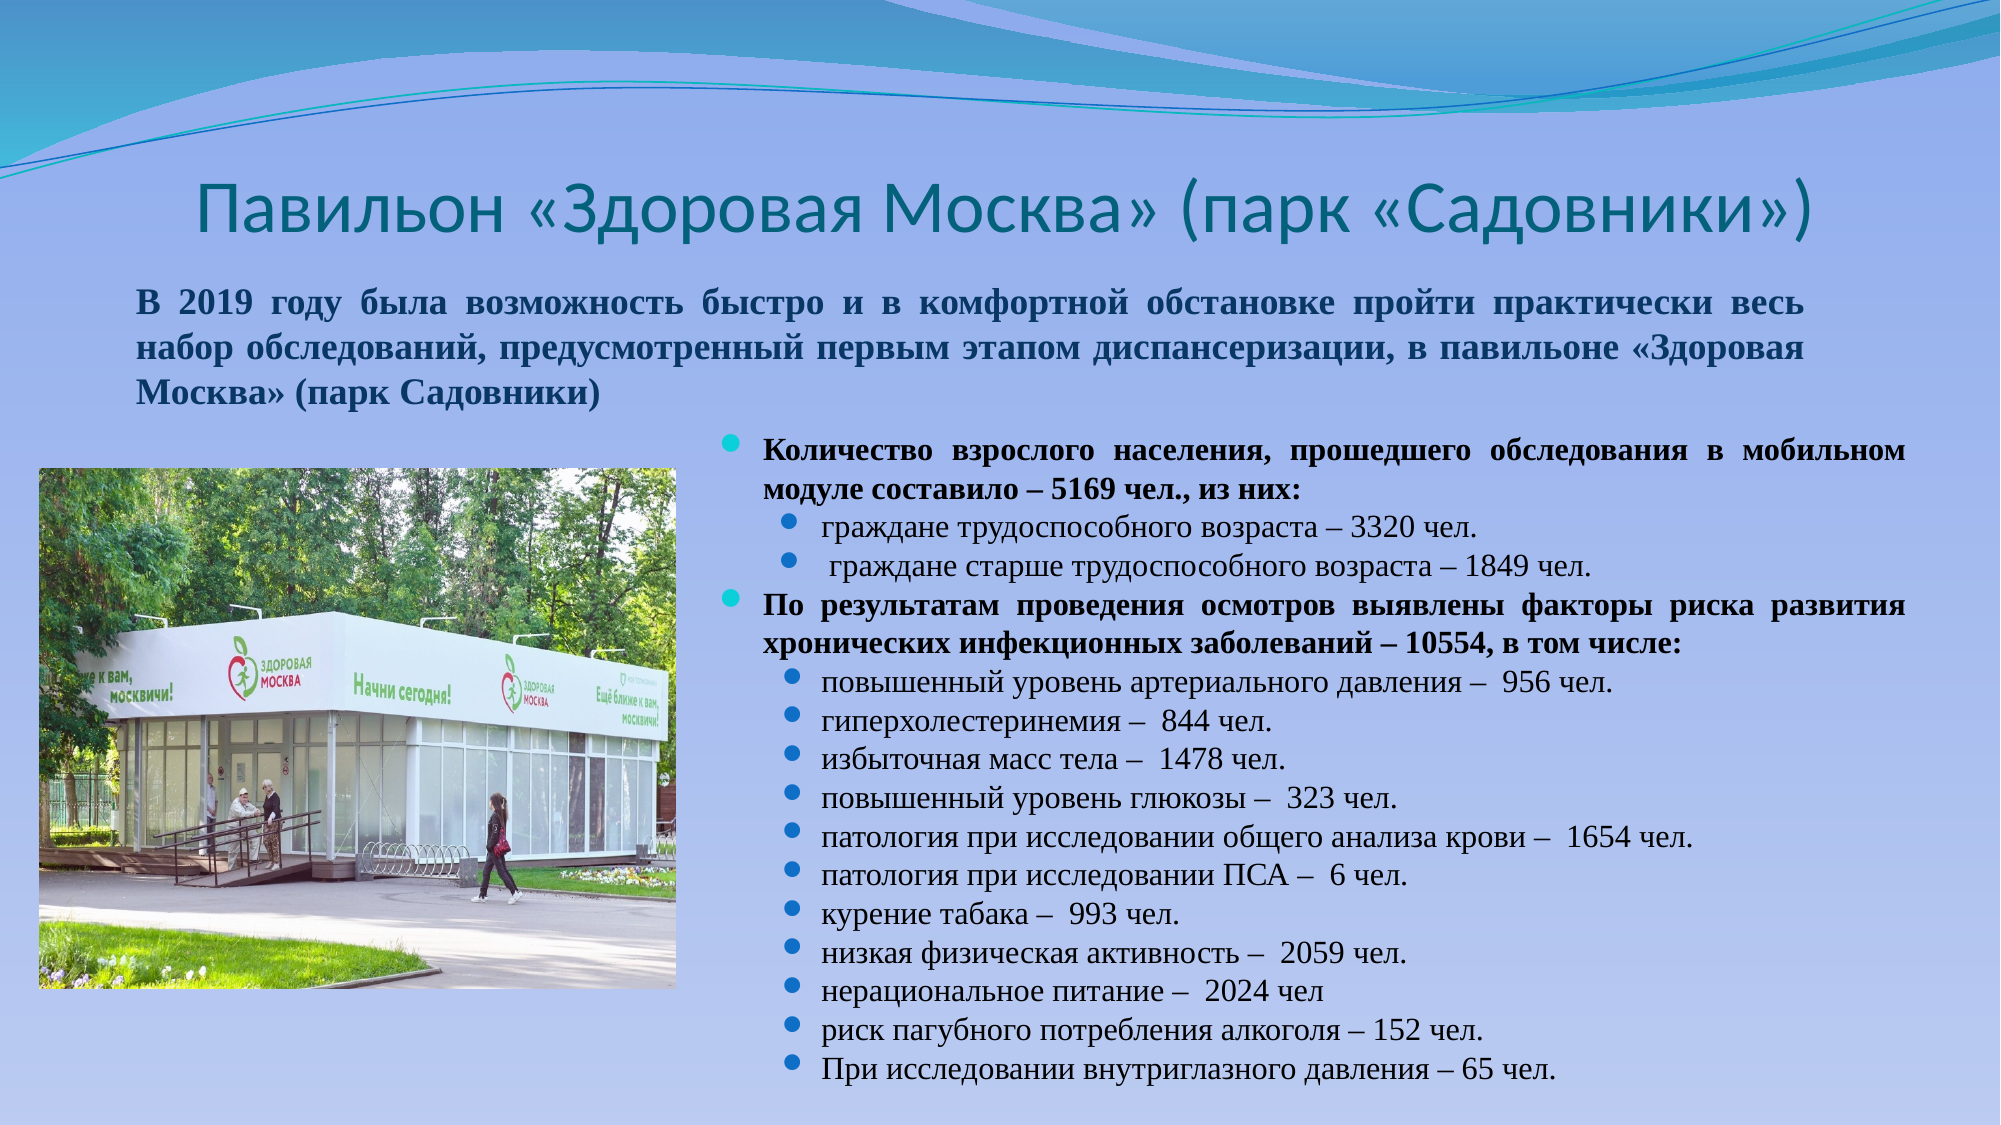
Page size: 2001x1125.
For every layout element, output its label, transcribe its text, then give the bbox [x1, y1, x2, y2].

list Количество взрослого населения, прошедшего обследования в мобильном модуле составило – 5169 чел., из них: граждане трудоспособного возраста – 3320 чел. граждане старше трудоспособного возраста – 1849 чел. По результатам проведения осмотров выявлены факторы риска развития хронических инфекционных заболеваний – 10554, в том числе: повышенный уровень артериального давления – 956 чел. гиперхолестеринемия – 844 чел. избыточная масс тела – 1478 чел. повышенный уровень глюкозы – 323 чел. патология при исследовании общего анализа крови – 1654 чел. патология при исследовании ПСА – 6 чел. курение табака – 993 чел. низкая физическая активность – 2059 чел. нерациональное питание – 2024 чел риск пагубного потребления алкоголя – 152 чел. При исследовании внутриглазного давления – 65 чел. [704, 420, 1922, 1094]
title Павильон «Здоровая Москва» (парк «Садовники») [97, 93, 1898, 248]
text_box В 2019 году была возможность быстро и в комфортной обстановке пройти практически весь набор обследований, предусмотренный первым этапом диспансеризации, в павильоне «Здоровая Москва» (парк Садовники) [121, 269, 1821, 420]
picture [38, 468, 676, 989]
